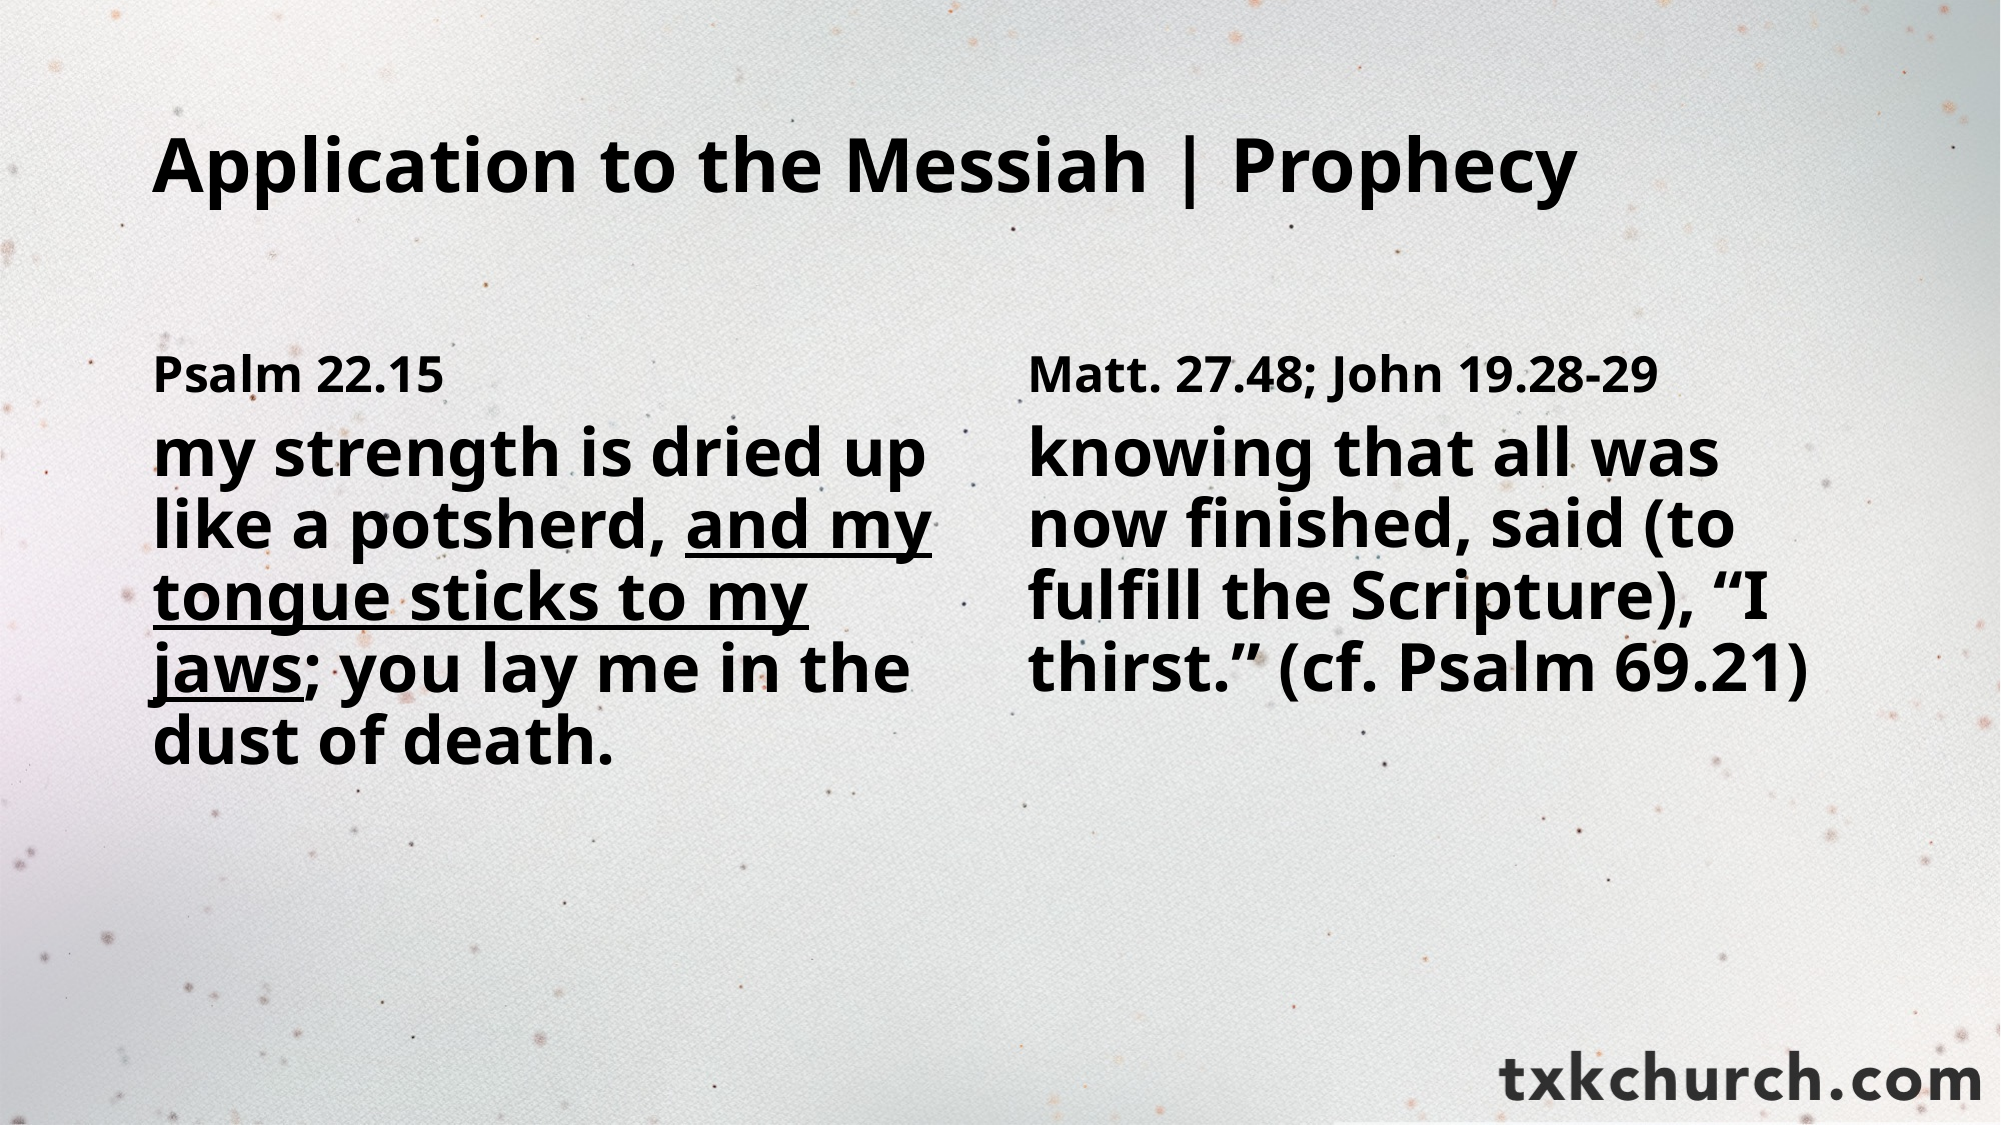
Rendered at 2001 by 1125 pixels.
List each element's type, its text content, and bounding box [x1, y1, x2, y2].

list my strength is dried up like a potsherd, and my tongue sticks to my jaws; you lay me in the dust of death. [137, 410, 984, 1016]
title Application to the Messiah | Prophecy [137, 59, 1863, 278]
picture [0, 0, 2001, 1125]
list knowing that all was now finished, said (to fulfill the Scripture), “I thirst.” (cf. Psalm 69.21) [1012, 410, 1863, 1016]
list Matt. 27.48; John 19.28-29 [1012, 275, 1863, 410]
list Psalm 22.15 [137, 275, 984, 410]
